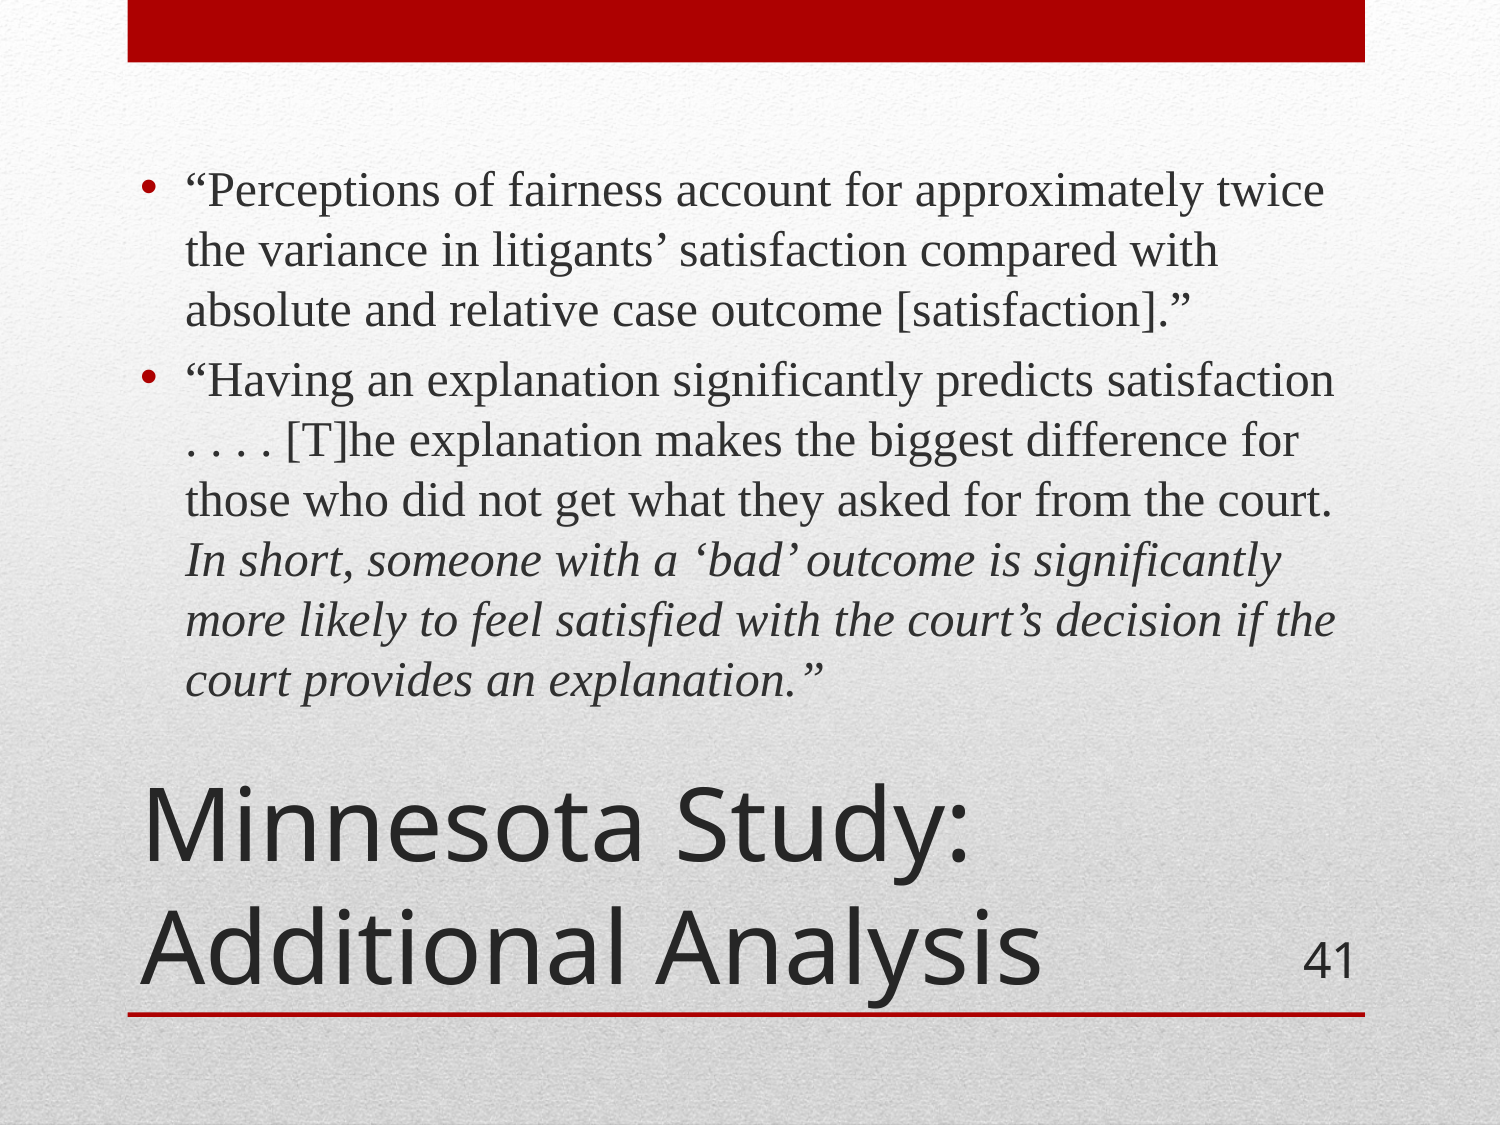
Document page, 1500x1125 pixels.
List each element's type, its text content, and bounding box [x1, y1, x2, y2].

slide_number 41 [1250, 933, 1375, 993]
list “Perceptions of fairness account for approximately twice the variance in litigants’ satisfaction compared with absolute and relative case outcome [satisfaction].” “Having an explanation significantly predicts satisfaction . . . . [T]he explanation makes the biggest difference for those who did not get what they asked for from the court. In short, someone with a ‘bad’ outcome is significantly more likely to feel satisfied with the court’s decision if the court provides an explanation.” [125, 112, 1363, 750]
title Minnesota Study: Additional Analysis [125, 750, 1238, 1013]
